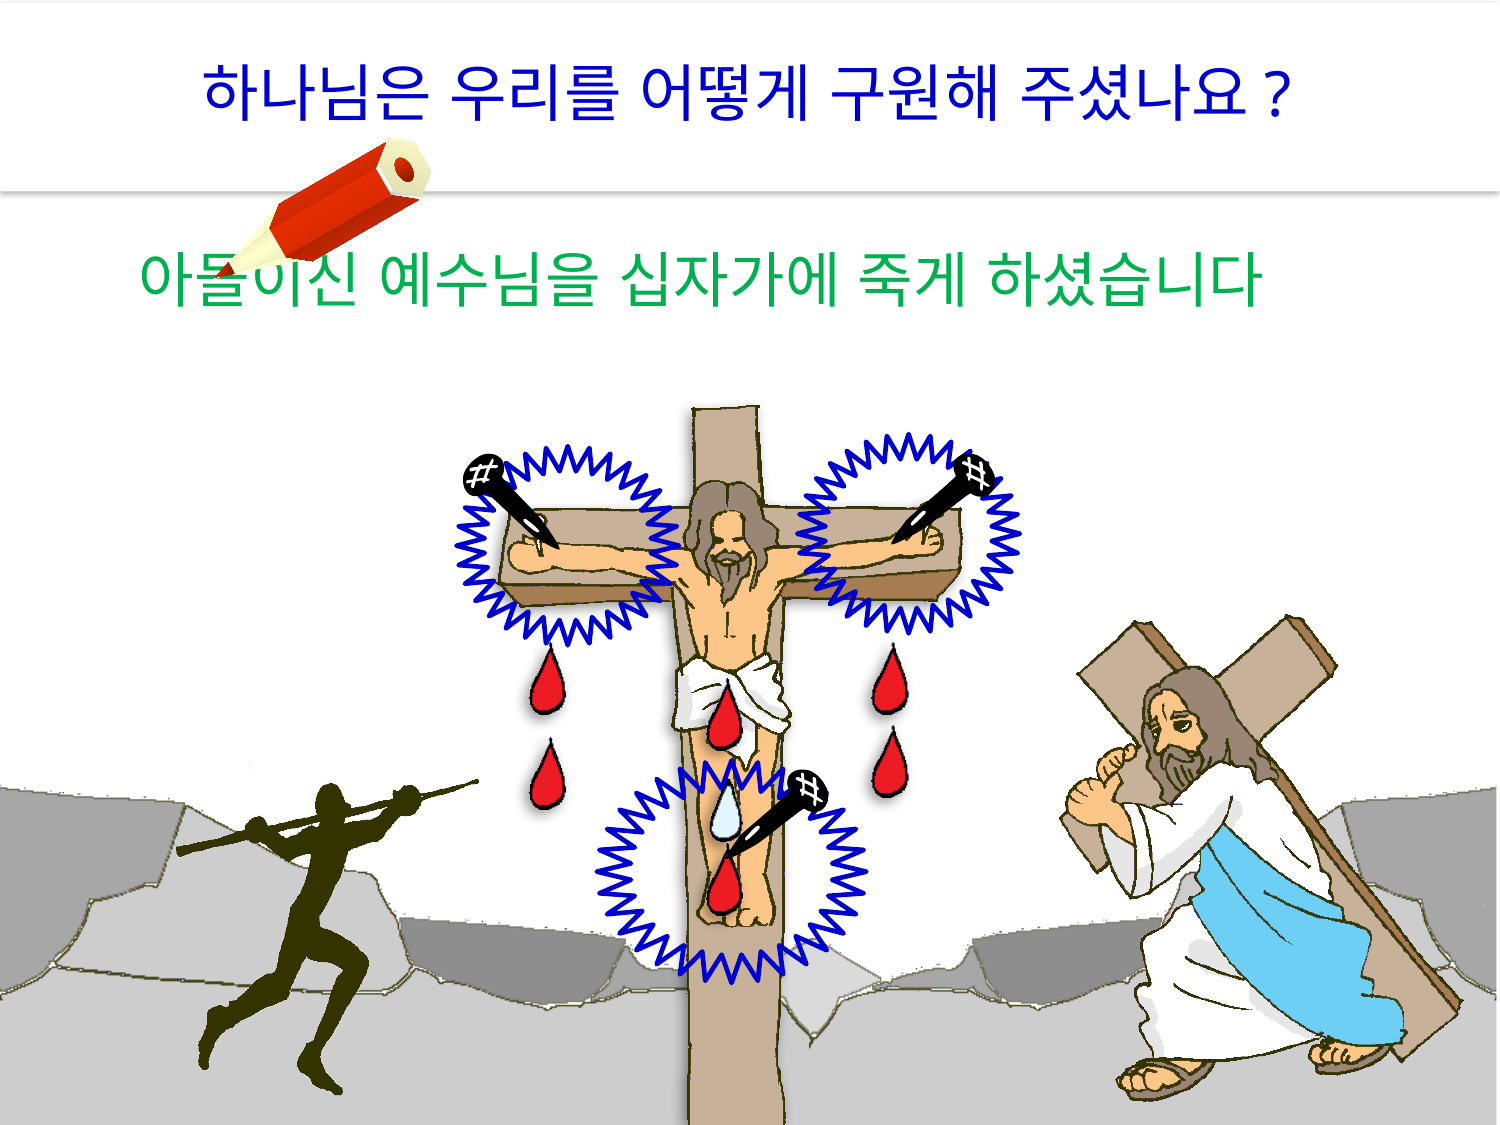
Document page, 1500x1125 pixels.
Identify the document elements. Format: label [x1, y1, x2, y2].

text_box [0, 0, 1497, 1125]
picture [159, 379, 1500, 1125]
